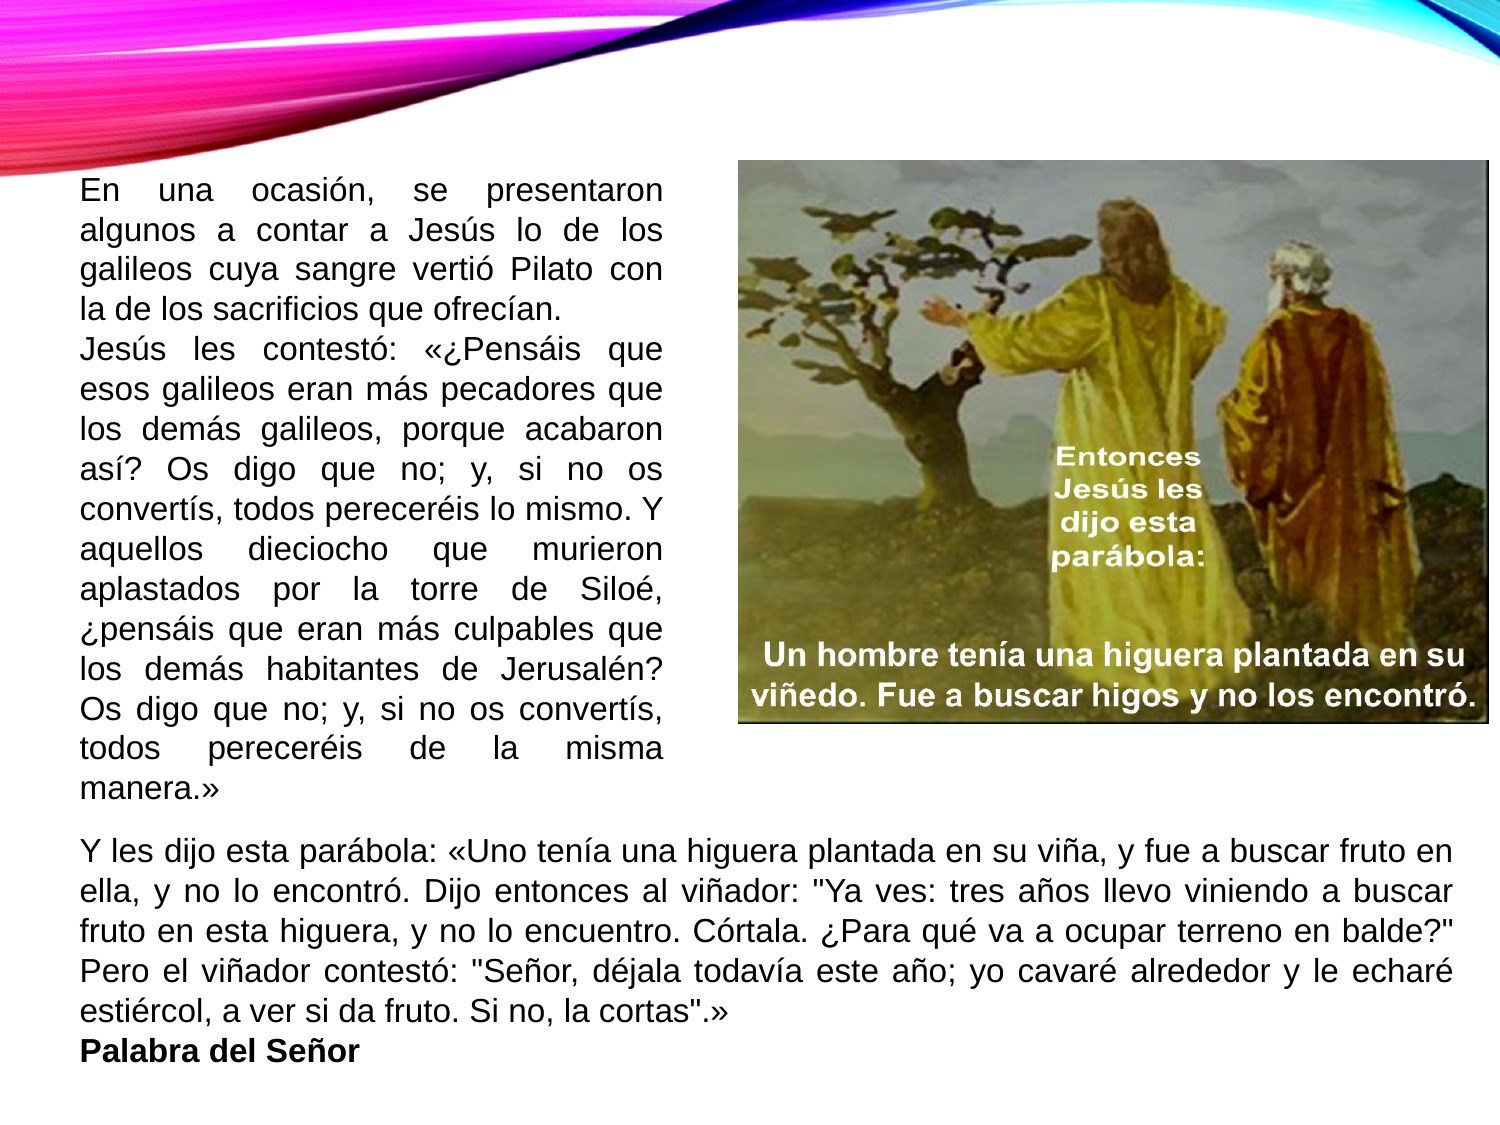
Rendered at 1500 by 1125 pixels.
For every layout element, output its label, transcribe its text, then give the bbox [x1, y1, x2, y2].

text_box En una ocasión, se presentaron algunos a contar a Jesús lo de los galileos cuya sangre vertió Pilato con la de los sacrificios que ofrecían. Jesús les contestó: «¿Pensáis que esos galileos eran más pecadores que los demás galileos, porque acabaron así? Os digo que no; y, si no os convertís, todos pereceréis lo mismo. Y aquellos dieciocho que murieron aplastados por la torre de Siloé, ¿pensáis que eran más culpables que los demás habitantes de Jerusalén? Os digo que no; y, si no os convertís, todos pereceréis de la misma manera.» [64, 160, 680, 814]
picture [0, 0, 1500, 724]
text_box Y les dijo esta parábola: «Uno tenía una higuera plantada en su viña, y fue a buscar fruto en ella, y no lo encontró. Dijo entonces al viñador: "Ya ves: tres años llevo viniendo a buscar fruto en esta higuera, y no lo encuentro. Córtala. ¿Para qué va a ocupar terreno en balde?" Pero el viñador contestó: "Señor, déjala todavía este año; yo cavaré alrededor y le echaré estiércol, a ver si da fruto. Si no, la cortas".» Palabra del Señor [64, 821, 1471, 1077]
